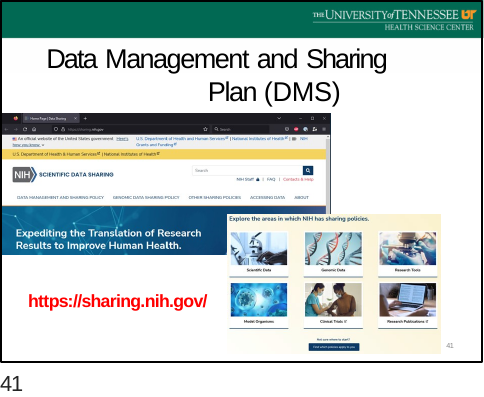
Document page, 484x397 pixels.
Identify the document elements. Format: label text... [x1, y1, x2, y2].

picture [0, 0, 484, 363]
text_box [1, 113, 441, 354]
text_box [1, 1, 483, 362]
text_box 41 [0, 367, 25, 396]
